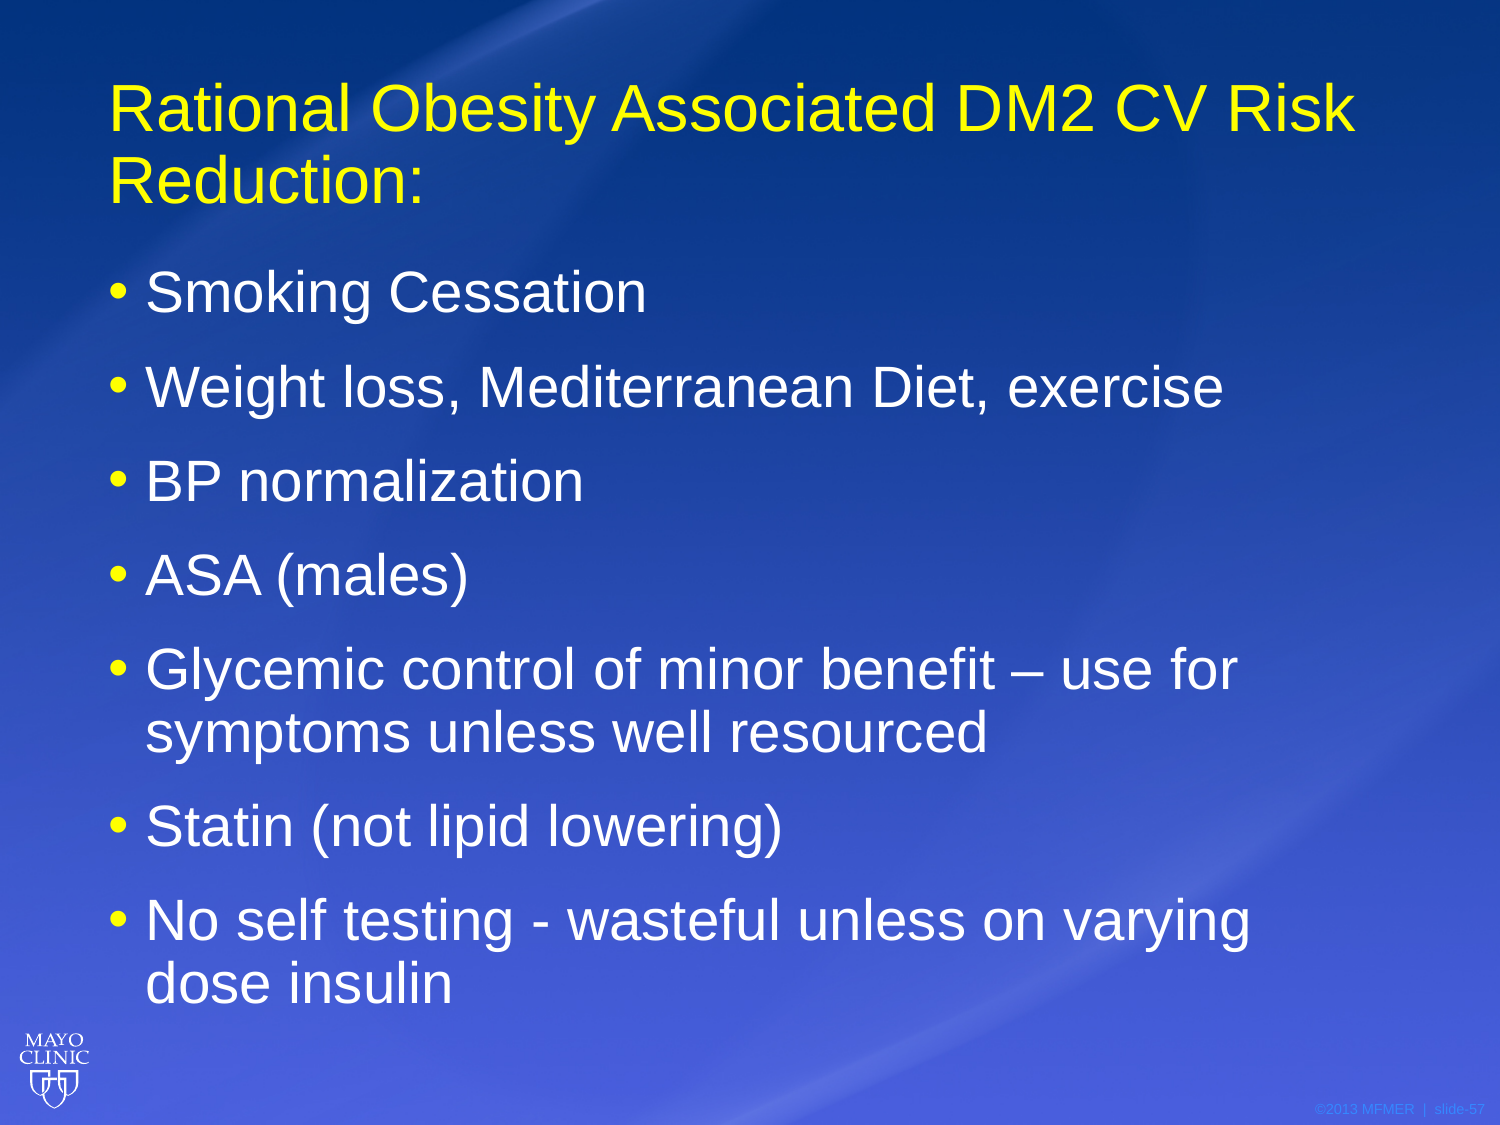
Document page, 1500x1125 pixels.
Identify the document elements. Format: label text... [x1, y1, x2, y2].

title Rational Obesity Associated DM2 CV Risk Reduction: [108, 0, 1392, 224]
list Smoking Cessation Weight loss, Mediterranean Diet, exercise BP normalization ASA (males) Glycemic control of minor benefit – use for symptoms unless well resourced Statin (not lipid lowering) No self testing - wasteful unless on varying dose insulin [108, 224, 1392, 1013]
picture [0, 0, 1500, 1125]
